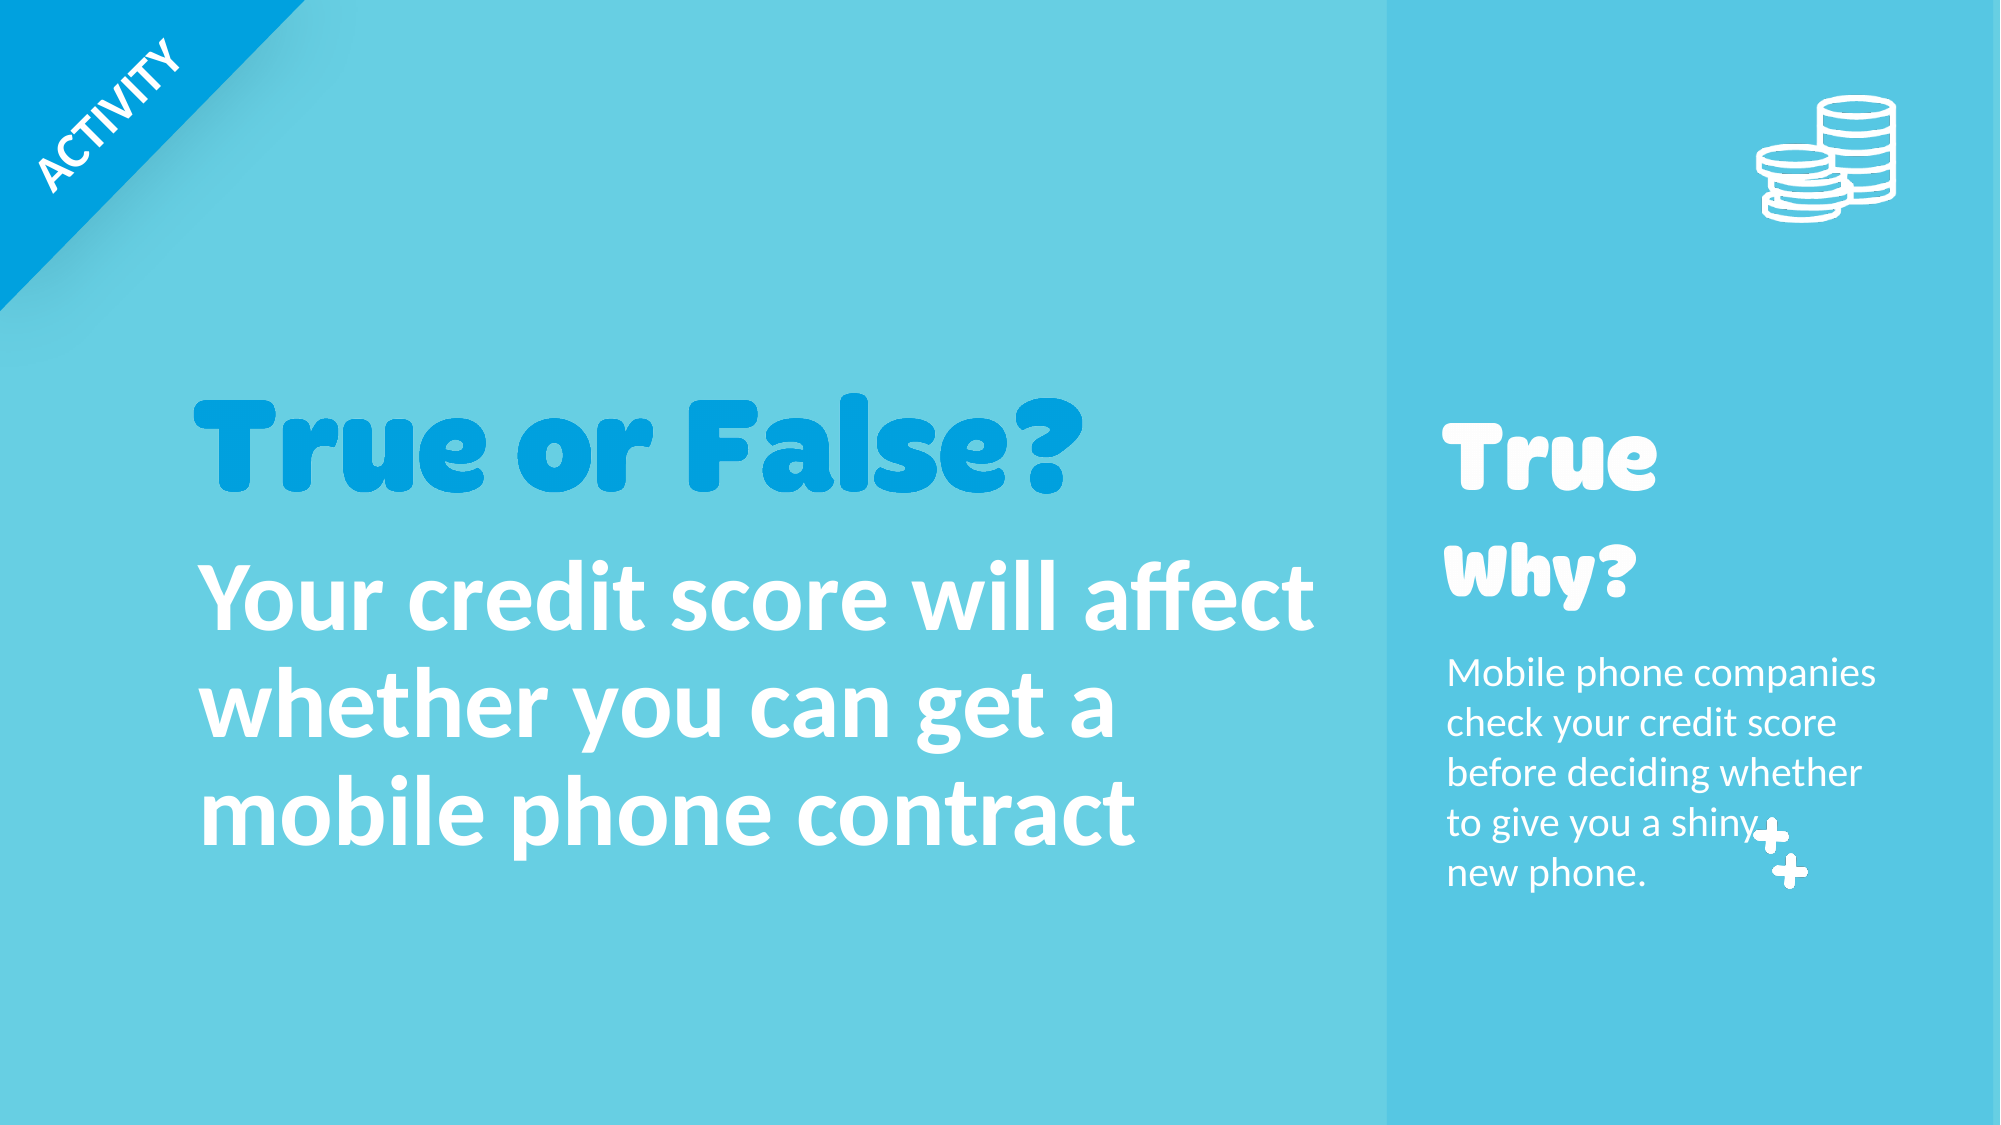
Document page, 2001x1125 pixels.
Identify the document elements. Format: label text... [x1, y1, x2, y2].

text_box Your credit score will affect whether you can get a mobile phone contract [183, 536, 1345, 875]
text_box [1386, 0, 2000, 1125]
picture [190, 377, 1088, 544]
picture [1753, 817, 1809, 889]
